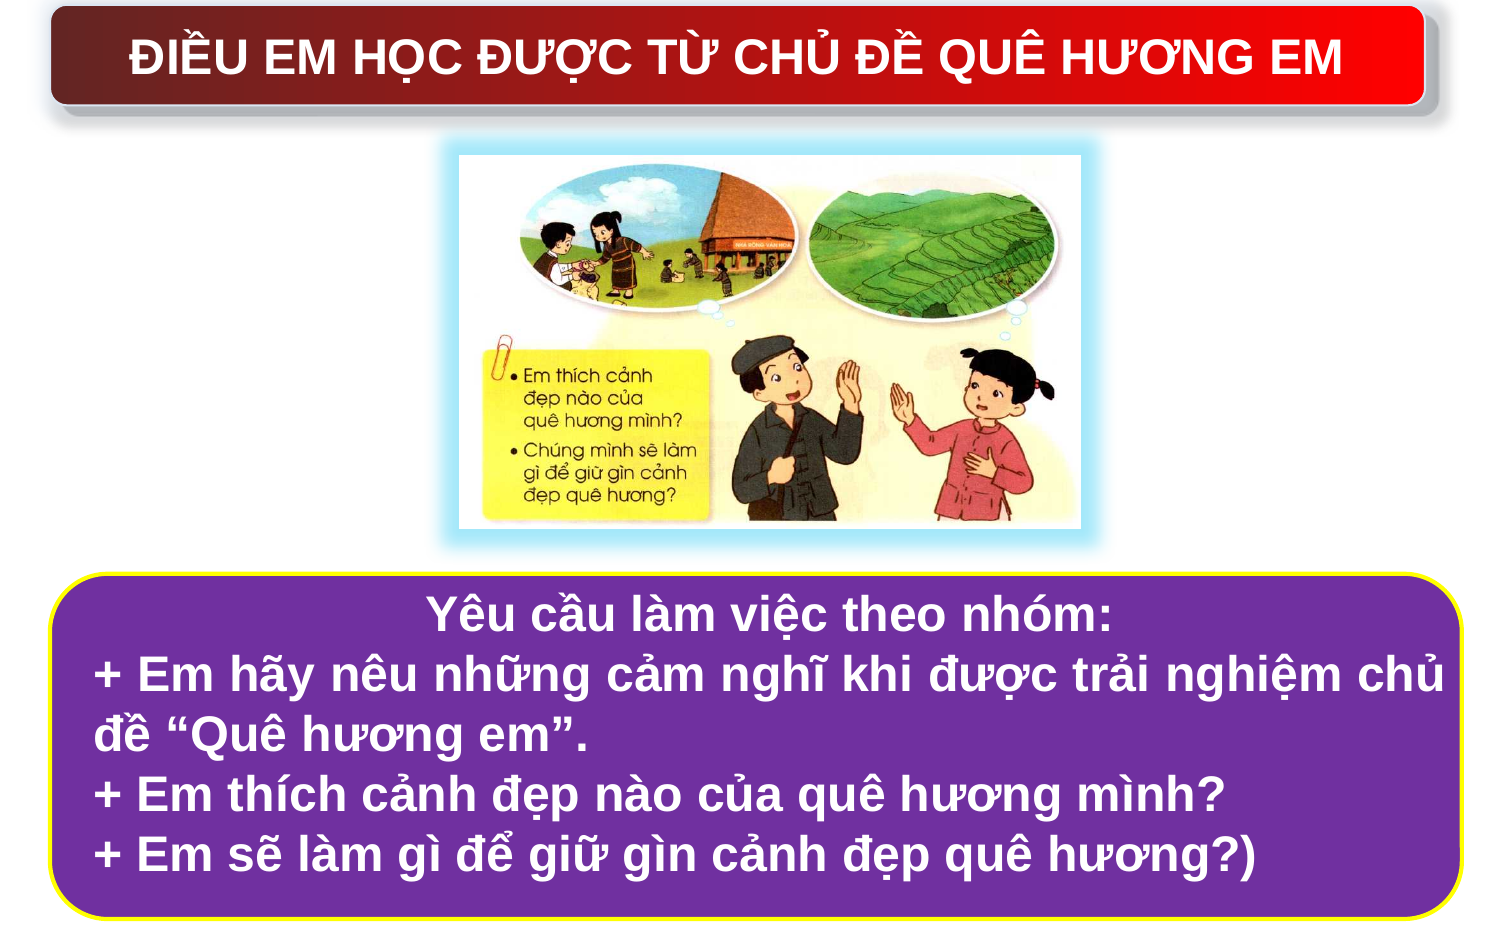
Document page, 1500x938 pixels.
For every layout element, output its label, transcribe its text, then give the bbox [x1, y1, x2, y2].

picture [459, 154, 1081, 529]
text_box ĐIỀU EM HỌC ĐƯỢC TỪ CHỦ ĐỀ QUÊ HƯƠNG EM [92, 17, 1383, 92]
text_box [47, 579, 1458, 922]
text_box Yêu cầu làm việc theo nhóm: + Em hãy nêu những cảm nghĩ khi được trải nghiệm chủ đề “Quê hương em”. + Em thích cảnh đẹp nào của quê hương mình? + Em sẽ làm gì để giữ gìn cảnh đẹp quê hương?) [78, 573, 1462, 889]
text_box [50, 4, 1426, 106]
